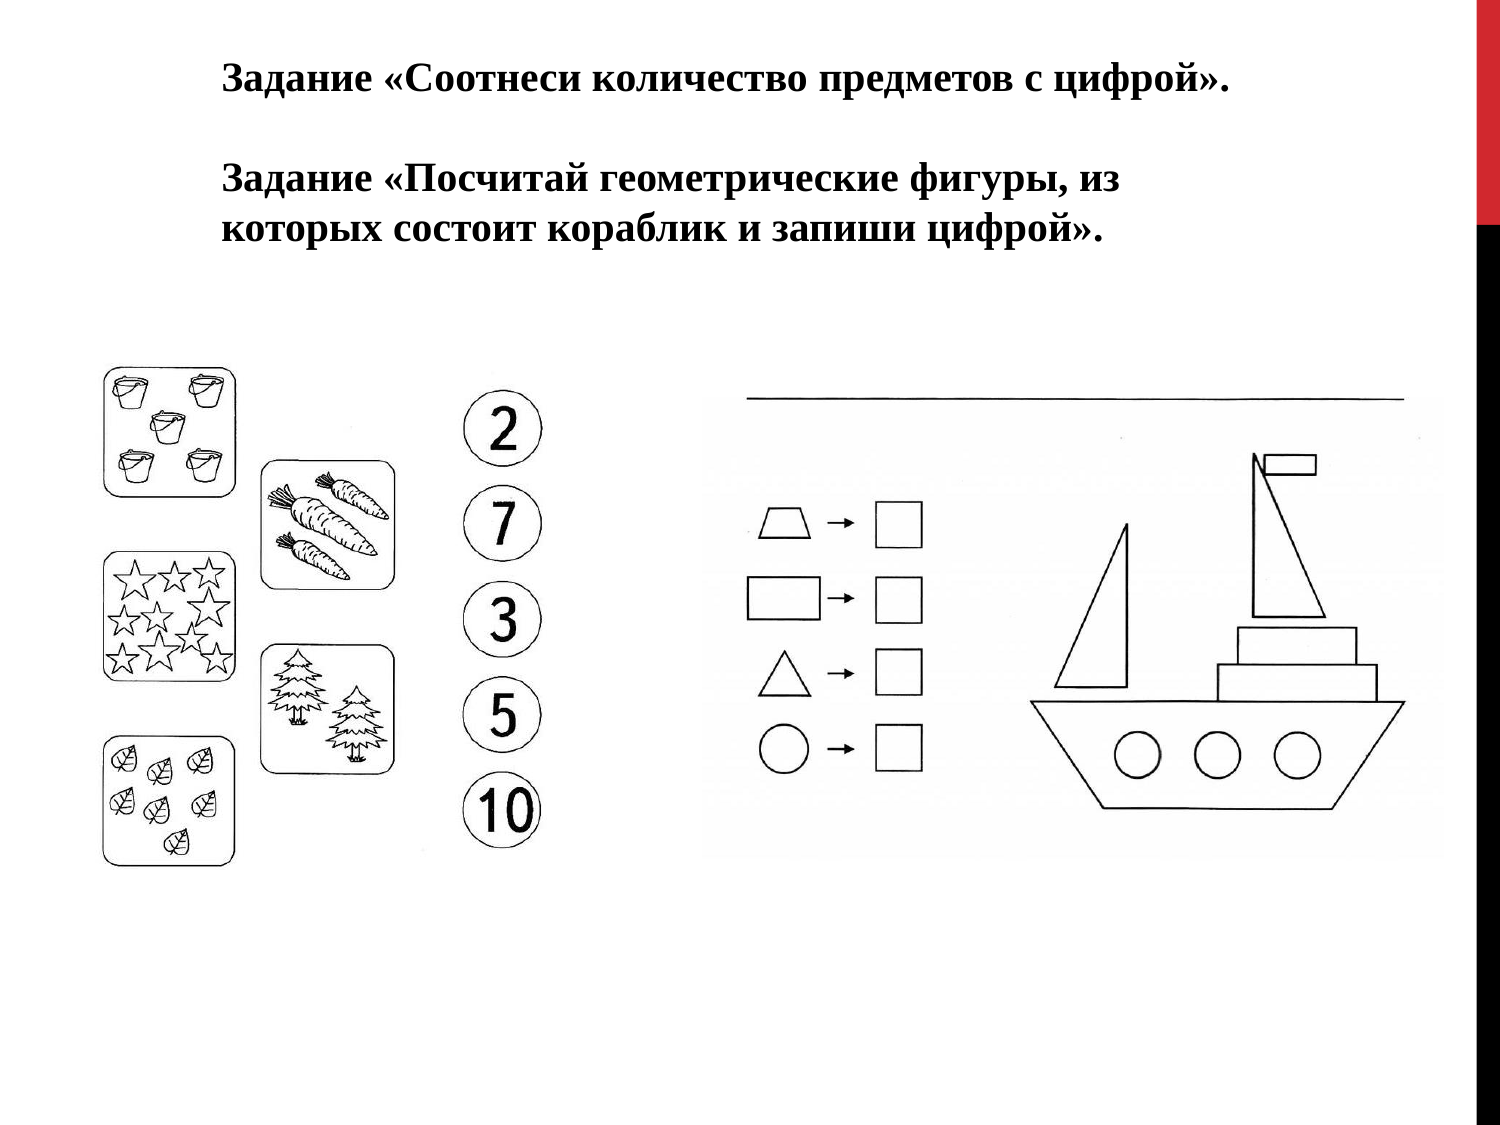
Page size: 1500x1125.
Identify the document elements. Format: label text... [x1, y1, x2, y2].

text_box Задание «Соотнеси количество предметов с цифрой». Задание «Посчитай геометрические фигуры, из которых состоит кораблик и запиши цифрой». [206, 42, 1306, 258]
picture [87, 355, 562, 871]
picture [702, 396, 1445, 861]
